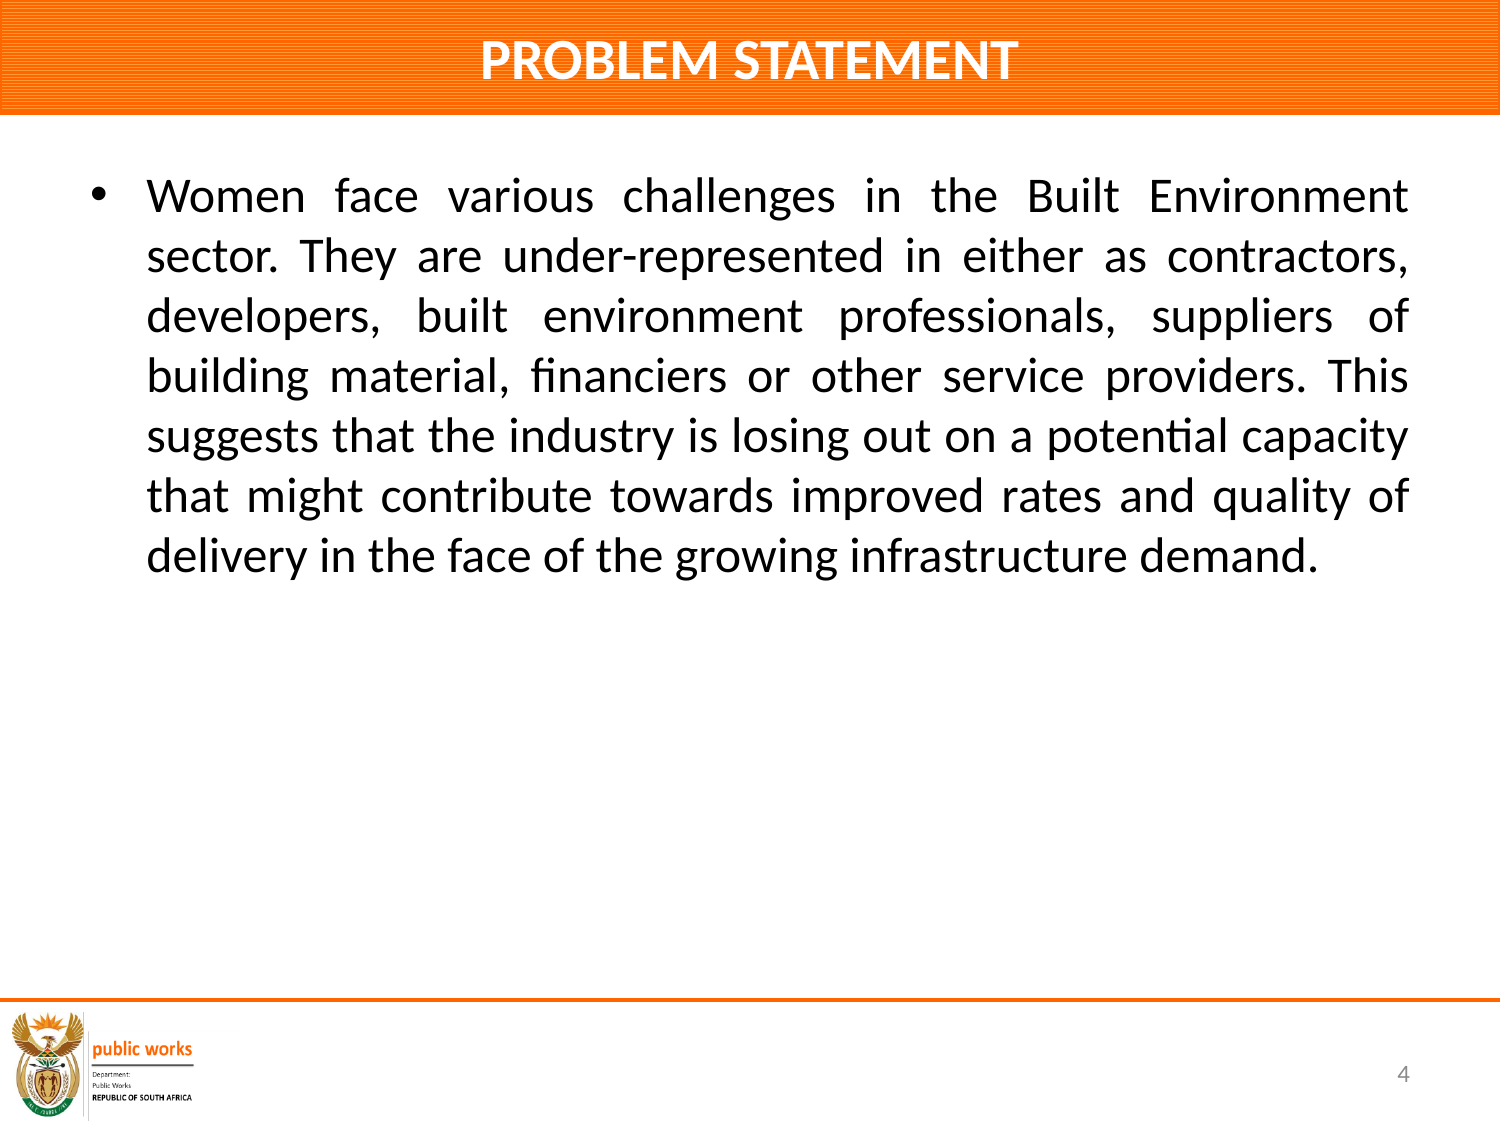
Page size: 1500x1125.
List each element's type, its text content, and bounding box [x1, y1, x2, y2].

text_box PROBLEM STATEMENT [0, 0, 1500, 115]
picture [12, 1012, 238, 1121]
list Women face various challenges in the Built Environment sector. They are under-represented in either as contractors, developers, built environment professionals, suppliers of building material, financiers or other service providers. This suggests that the industry is losing out on a potential capacity that might contribute towards improved rates and quality of delivery in the face of the growing infrastructure demand. [75, 155, 1425, 999]
text_box [88, 172, 1425, 314]
slide_number 4 [1074, 1042, 1425, 1103]
